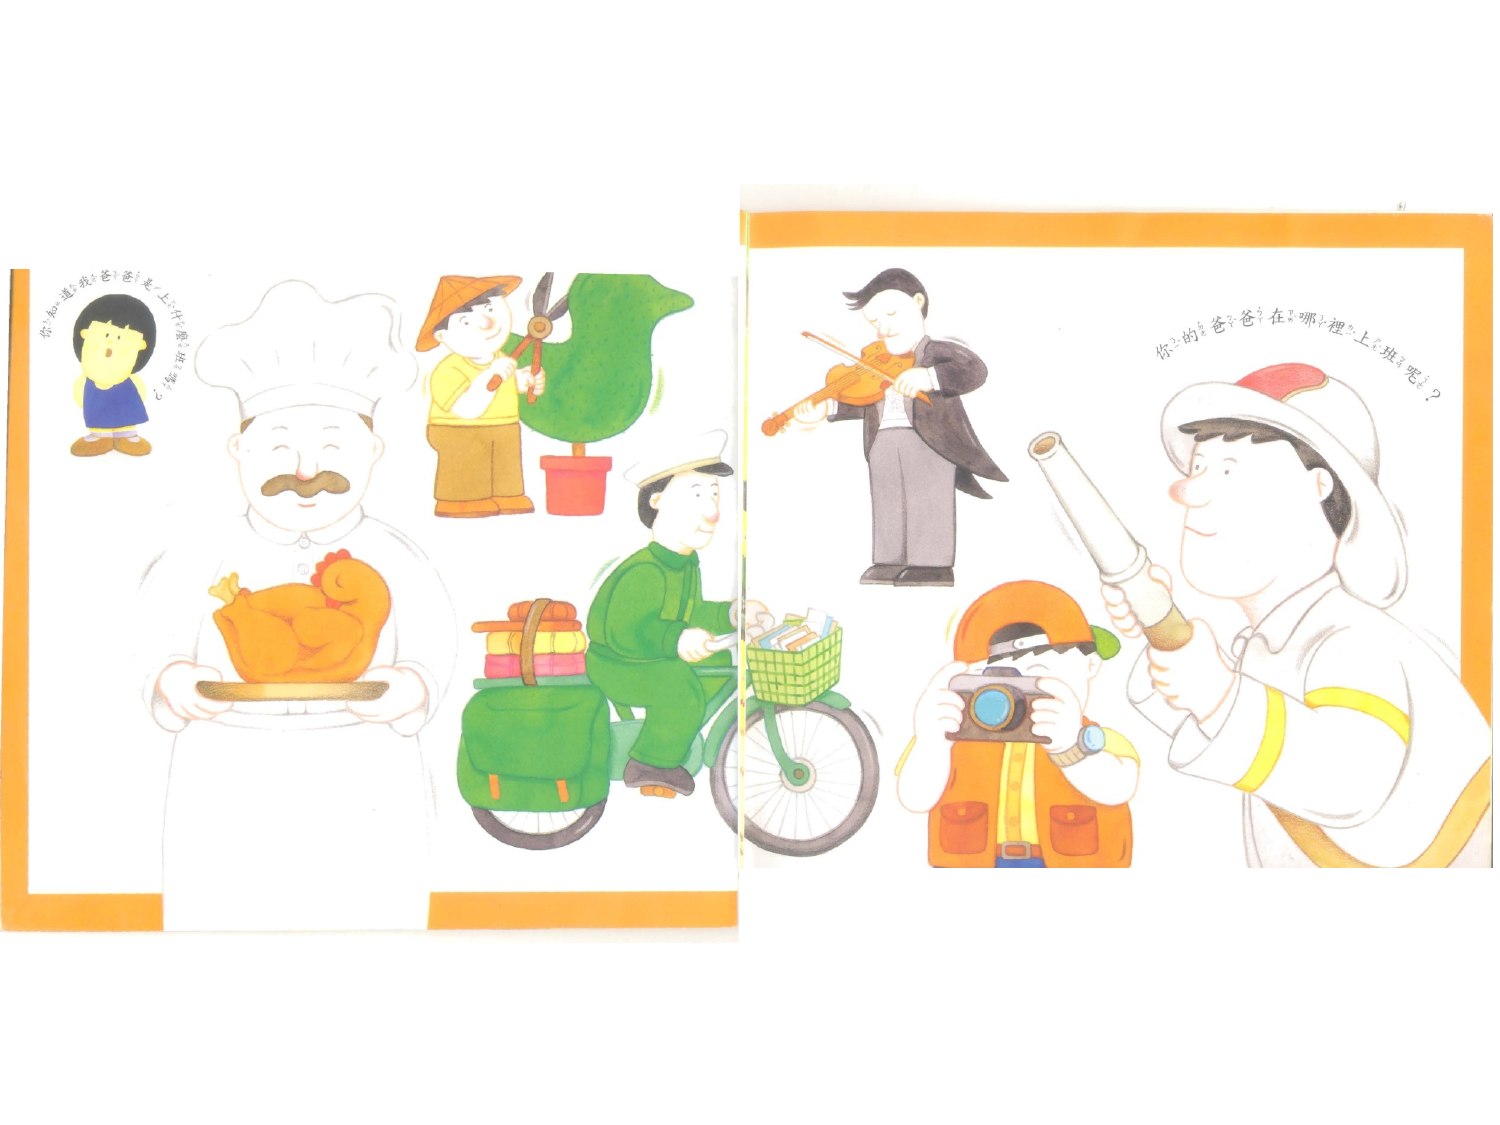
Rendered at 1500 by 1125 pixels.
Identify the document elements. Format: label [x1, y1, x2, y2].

picture [738, 184, 1493, 868]
list [0, 269, 739, 944]
